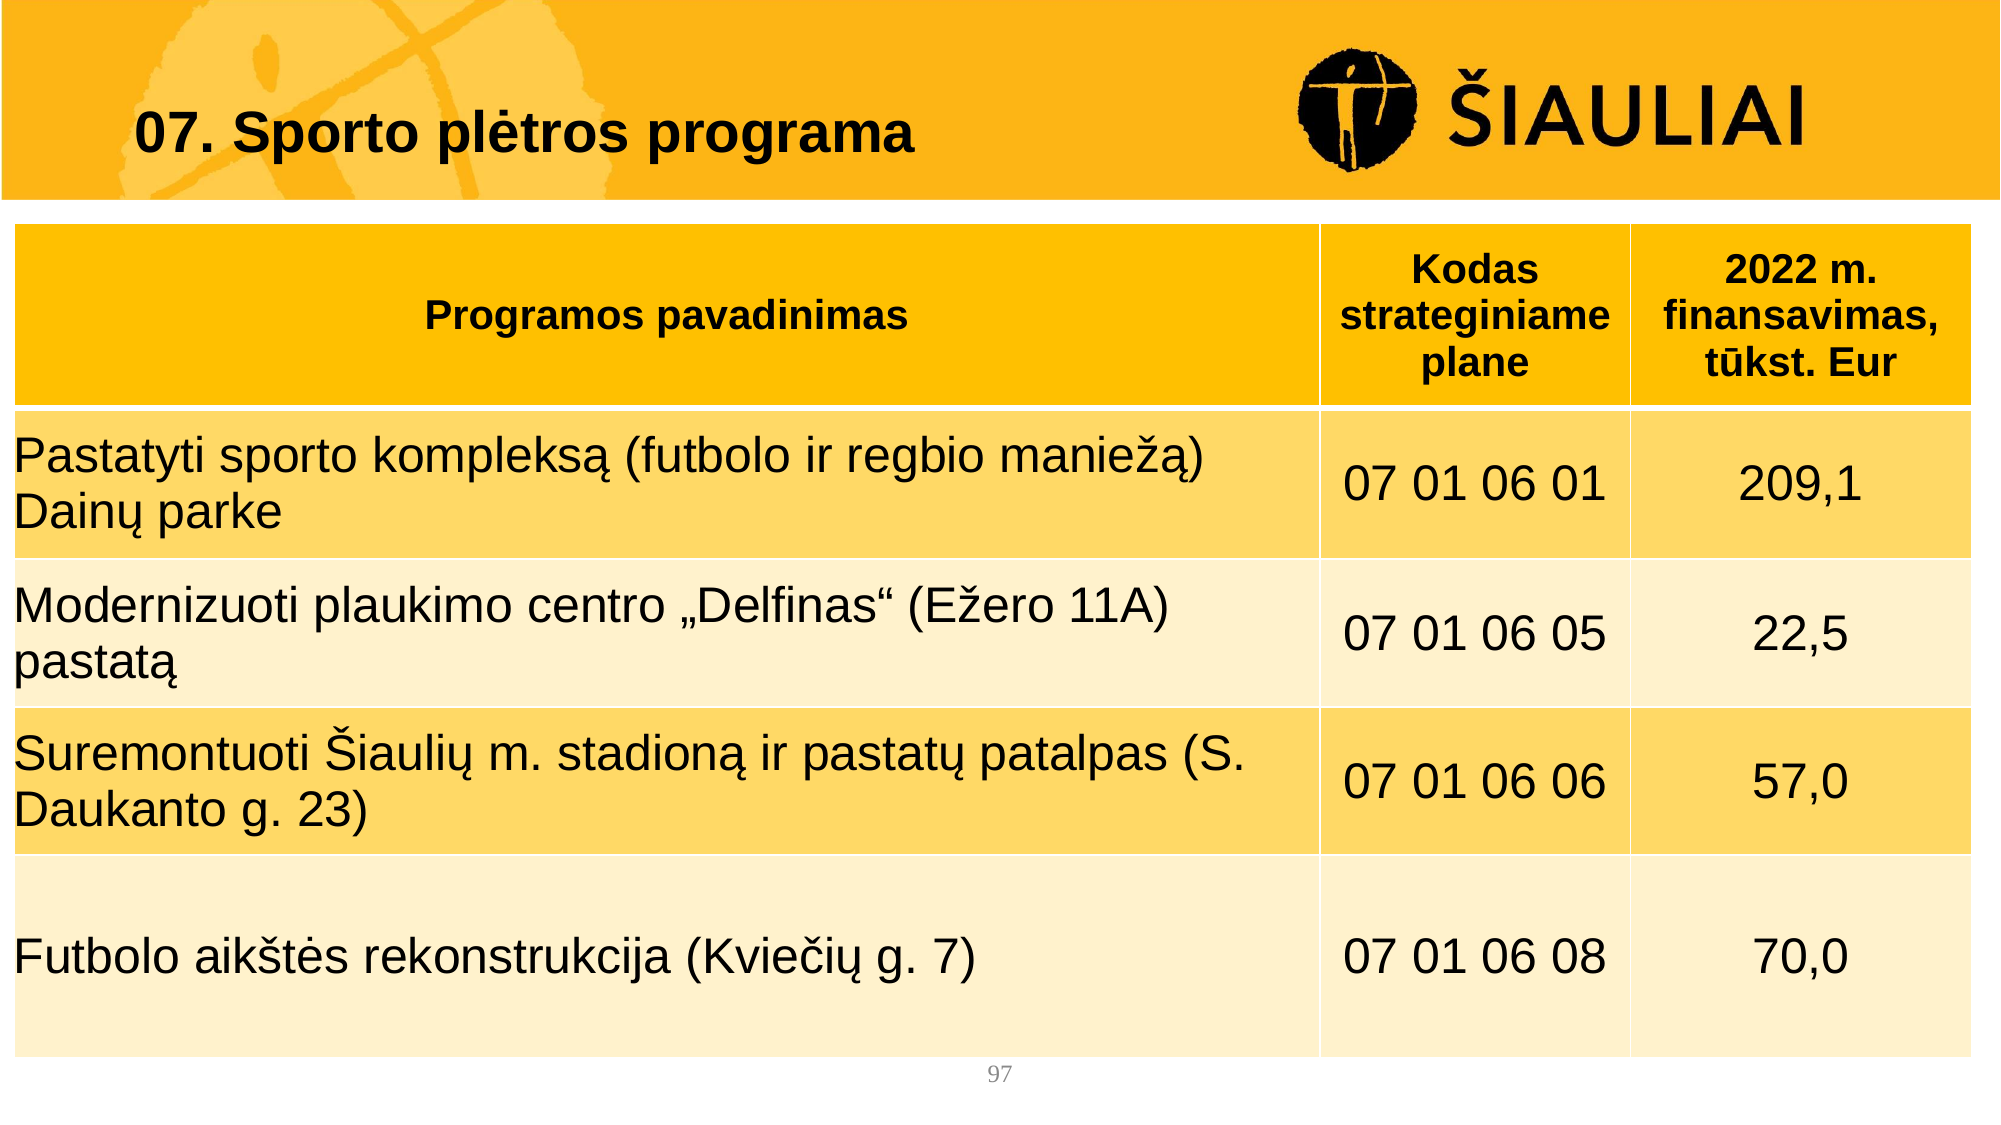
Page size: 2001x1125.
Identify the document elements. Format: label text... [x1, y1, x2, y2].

table_cell Modernizuoti plaukimo centro „Delfinas“ (Ežero 11A) pastatą [15, 560, 1319, 706]
table_cell 07 01 06 01 [1321, 411, 1630, 558]
table_cell 07 01 06 05 [1321, 560, 1630, 706]
picture [1, 0, 2000, 200]
table_cell 07 01 06 06 [1321, 708, 1630, 854]
table_cell Futbolo aikštės rekonstrukcija (Kviečių g. 7) [15, 856, 1319, 1057]
table_cell 209,1 [1631, 411, 1971, 558]
table_cell 22,5 [1631, 560, 1971, 706]
table_header 2022 m. finansavimas, tūkst. Eur [1631, 224, 1971, 405]
text_box 97 [662, 1059, 1338, 1103]
table_cell Pastatyti sporto kompleksą (futbolo ir regbio maniežą) Dainų parke [15, 411, 1319, 558]
table_cell 07 01 06 08 [1321, 856, 1630, 1057]
table_cell 70,0 [1631, 856, 1971, 1057]
table_header Programos pavadinimas [15, 224, 1319, 405]
table_cell 57,0 [1631, 708, 1971, 854]
table_cell Suremontuoti Šiaulių m. stadioną ir pastatų patalpas (S. Daukanto g. 23) [15, 708, 1319, 854]
table_header Kodas strateginiame plane [1321, 224, 1630, 405]
